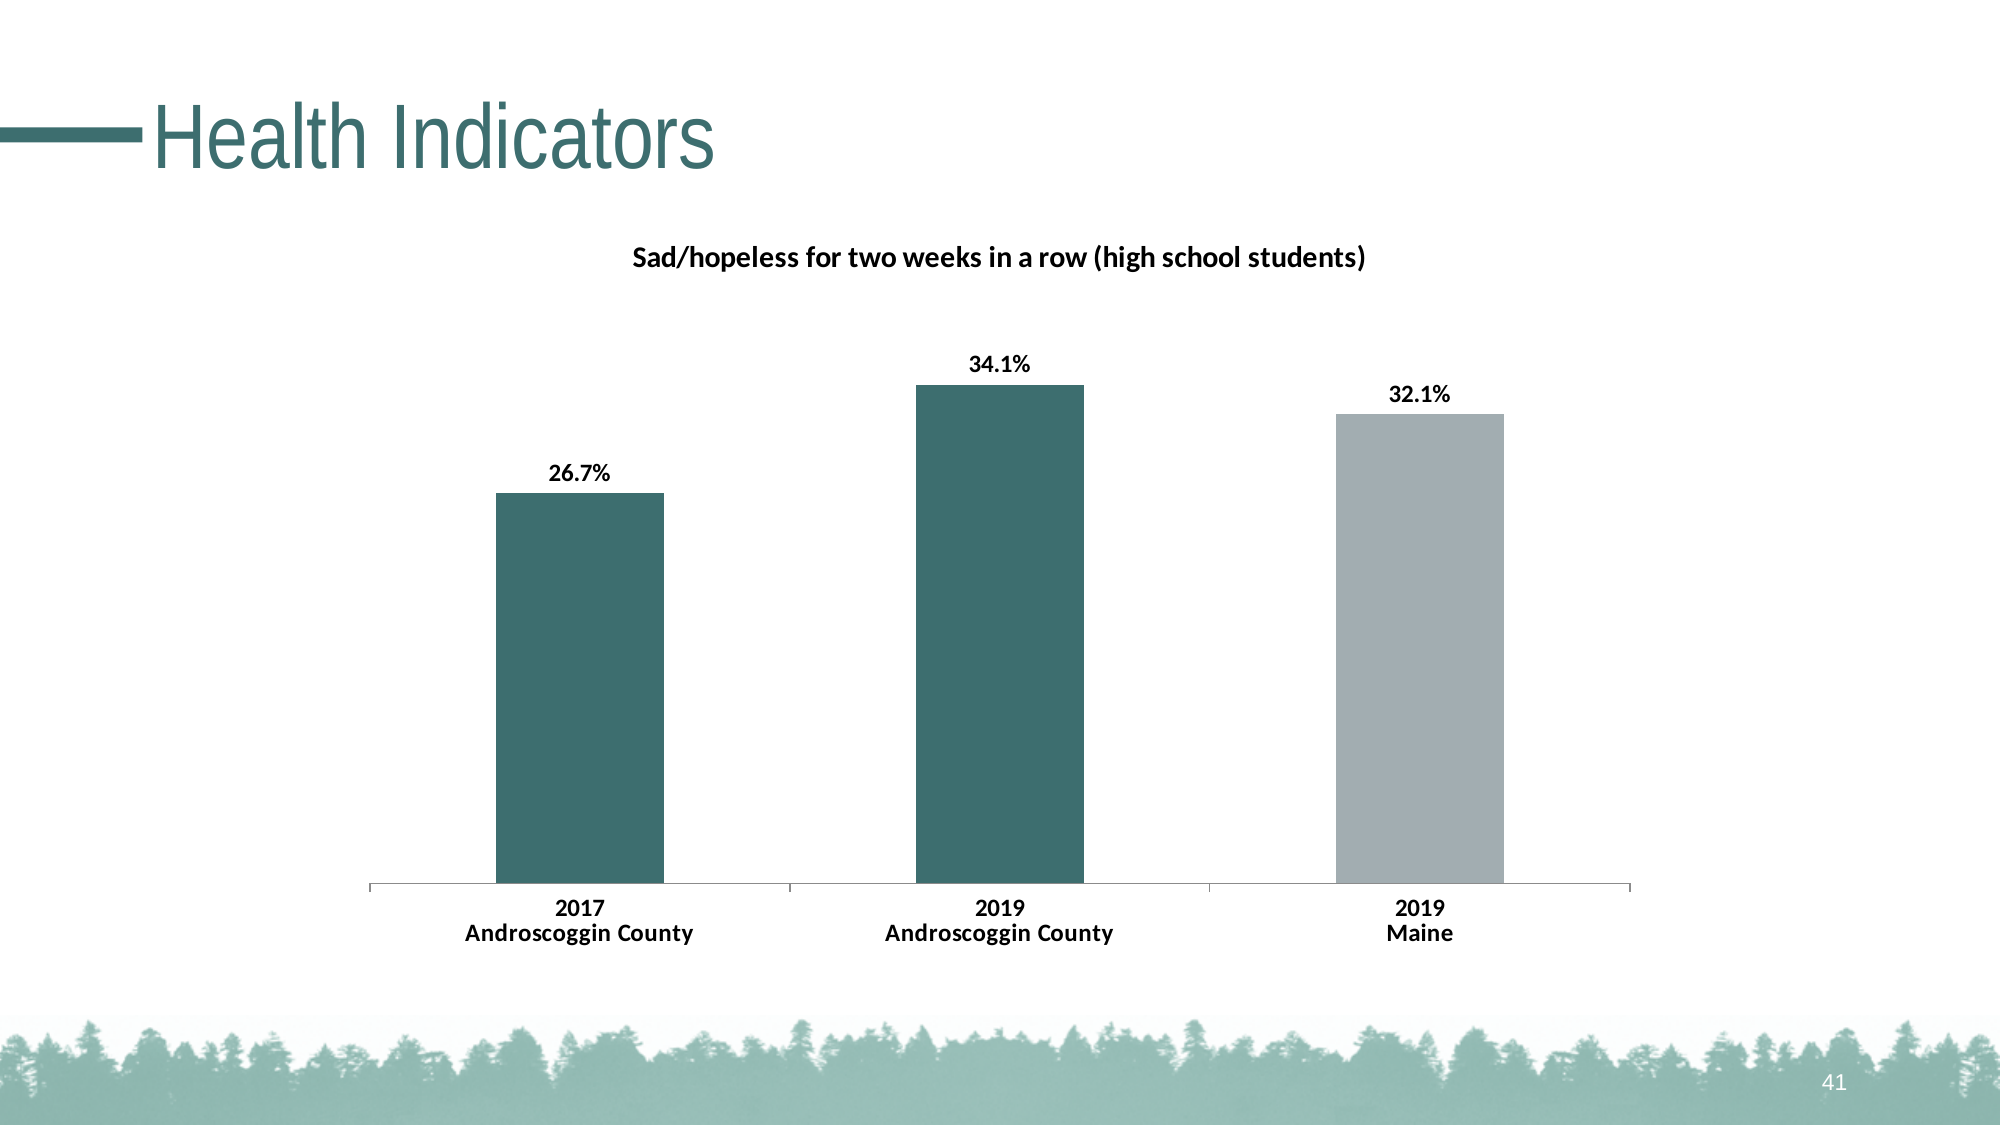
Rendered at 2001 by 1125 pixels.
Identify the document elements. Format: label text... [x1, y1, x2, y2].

title Health Indicators [137, 29, 1863, 248]
slide_number 41 [1412, 1042, 1863, 1103]
picture [0, 1015, 2000, 1125]
chart [343, 213, 1657, 964]
